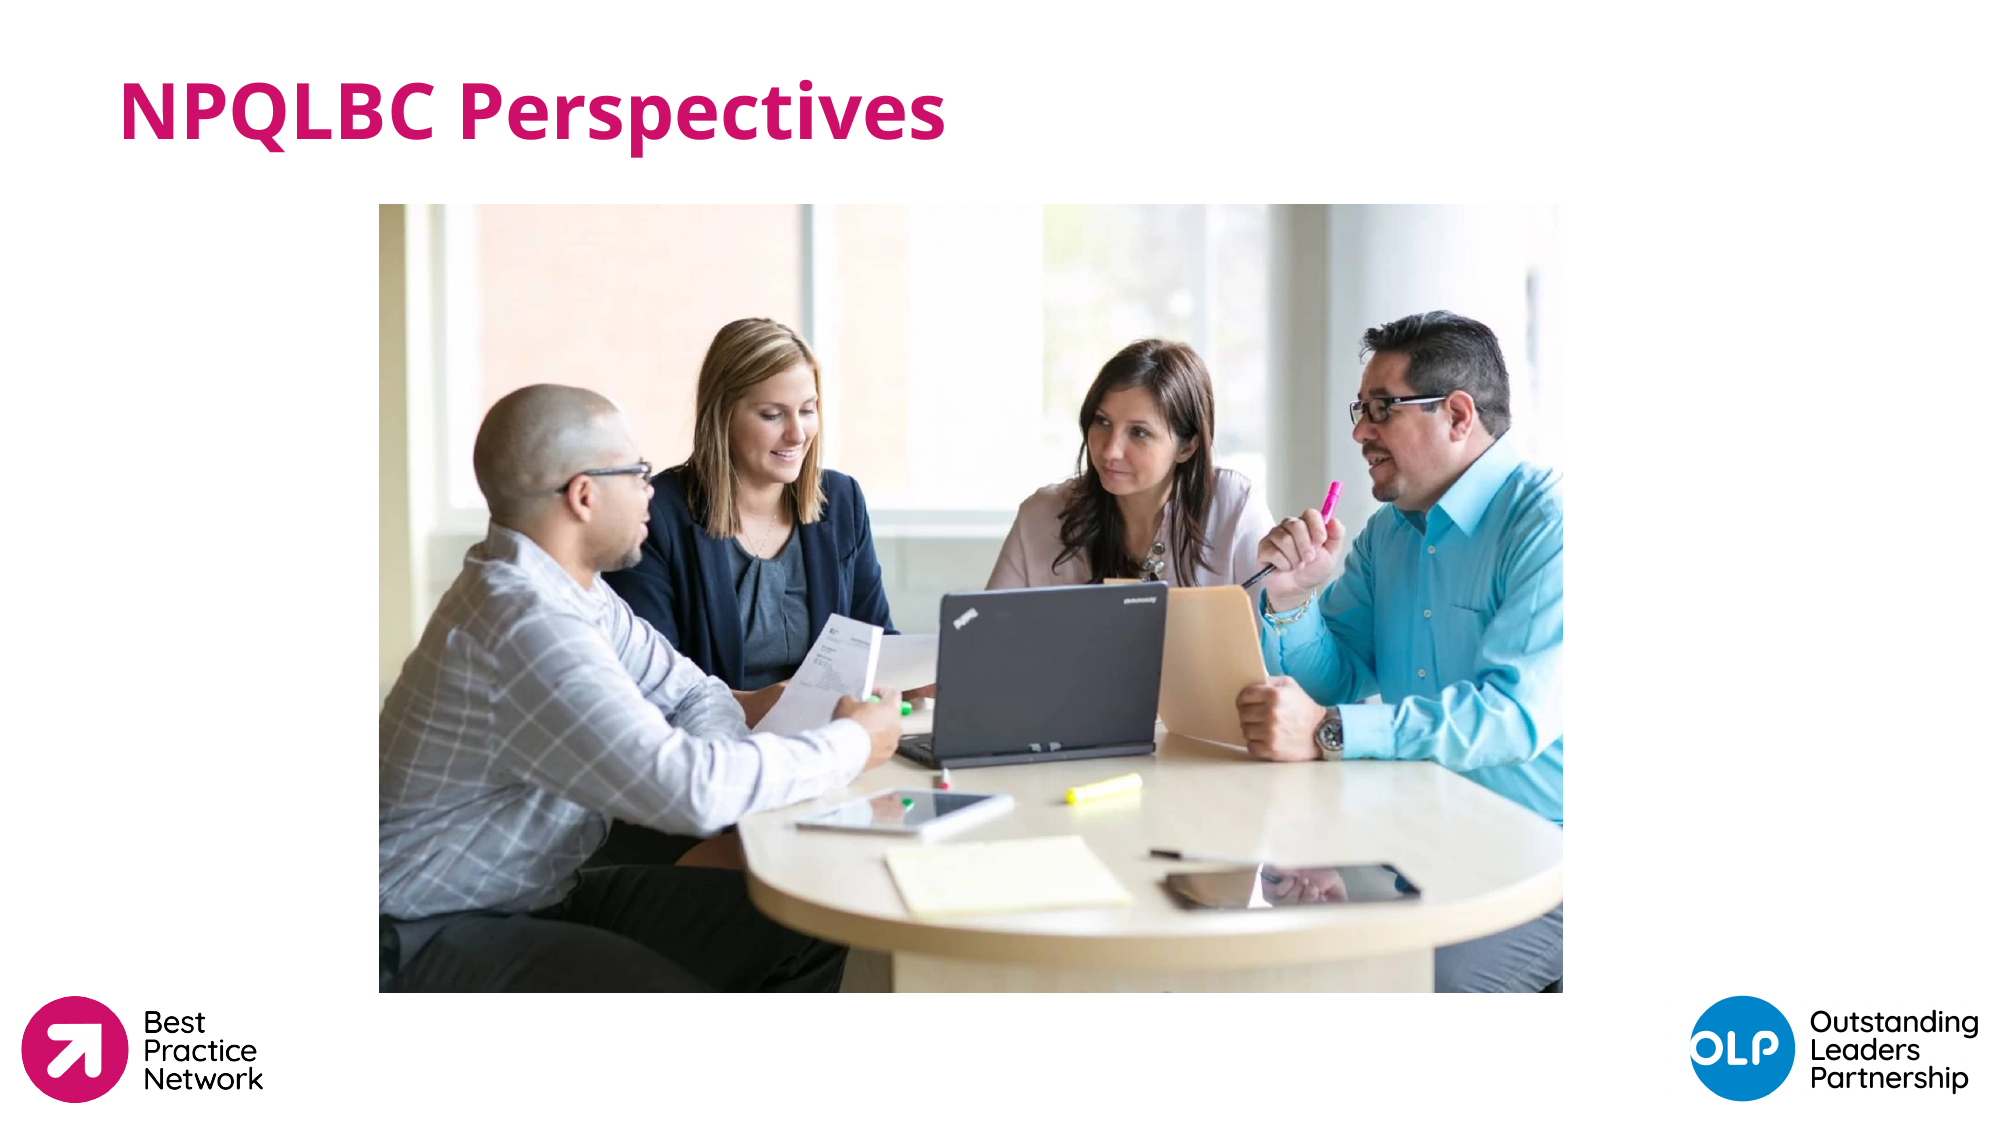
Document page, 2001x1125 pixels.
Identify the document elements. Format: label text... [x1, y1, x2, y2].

picture [1668, 974, 2000, 1123]
picture [0, 974, 285, 1125]
picture [379, 204, 1563, 993]
title NPQLBC Perspectives [102, 0, 1827, 295]
